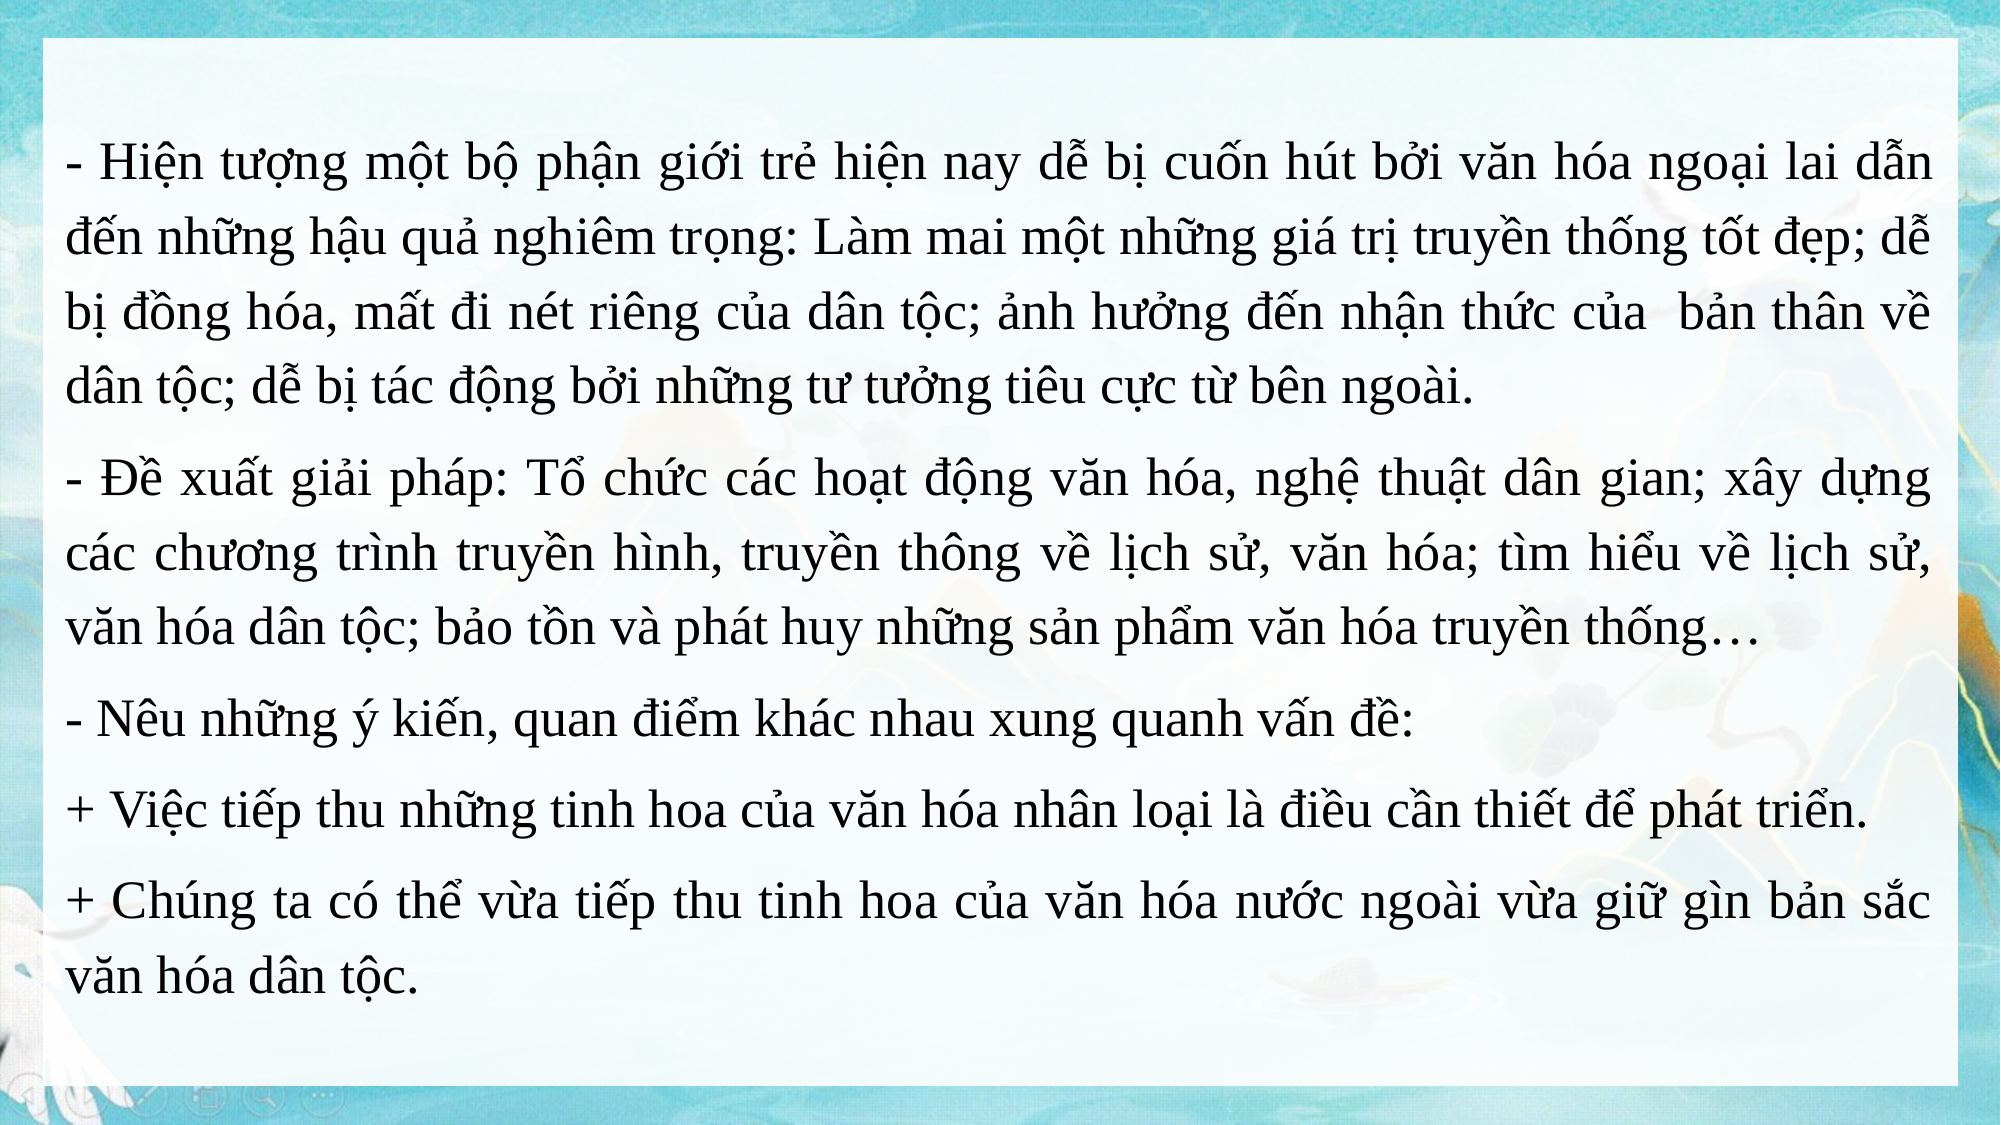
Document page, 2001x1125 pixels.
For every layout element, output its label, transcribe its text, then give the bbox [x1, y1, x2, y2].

text_box - Hiện tượng một bộ phận giới trẻ hiện nay dễ bị cuốn hút bởi văn hóa ngoại lai dẫn đến những hậu quả nghiêm trọng: Làm mai một những giá trị truyền thống tốt đẹp; dễ bị đồng hóa, mất đi nét riêng của dân tộc; ảnh hưởng đến nhận thức của bản thân về dân tộc; dễ bị tác động bởi những tư tưởng tiêu cực từ bên ngoài. - Đề xuất giải pháp: Tổ chức các hoạt động văn hóa, nghệ thuật dân gian; xây dựng các chương trình truyền hình, truyền thông về lịch sử, văn hóa; tìm hiểu về lịch sử, văn hóa dân tộc; bảo tồn và phát huy những sản phẩm văn hóa truyền thống… - Nêu những ý kiến, quan điểm khác nhau xung quanh vấn đề: + Việc tiếp thu những tinh hoa của văn hóa nhân loại là điều cần thiết để phát triển. + Chúng ta có thể vừa tiếp thu tinh hoa của văn hóa nước ngoài vừa giữ gìn bản sắc văn hóa dân tộc. [50, 108, 1950, 1012]
picture [0, 0, 2000, 1125]
